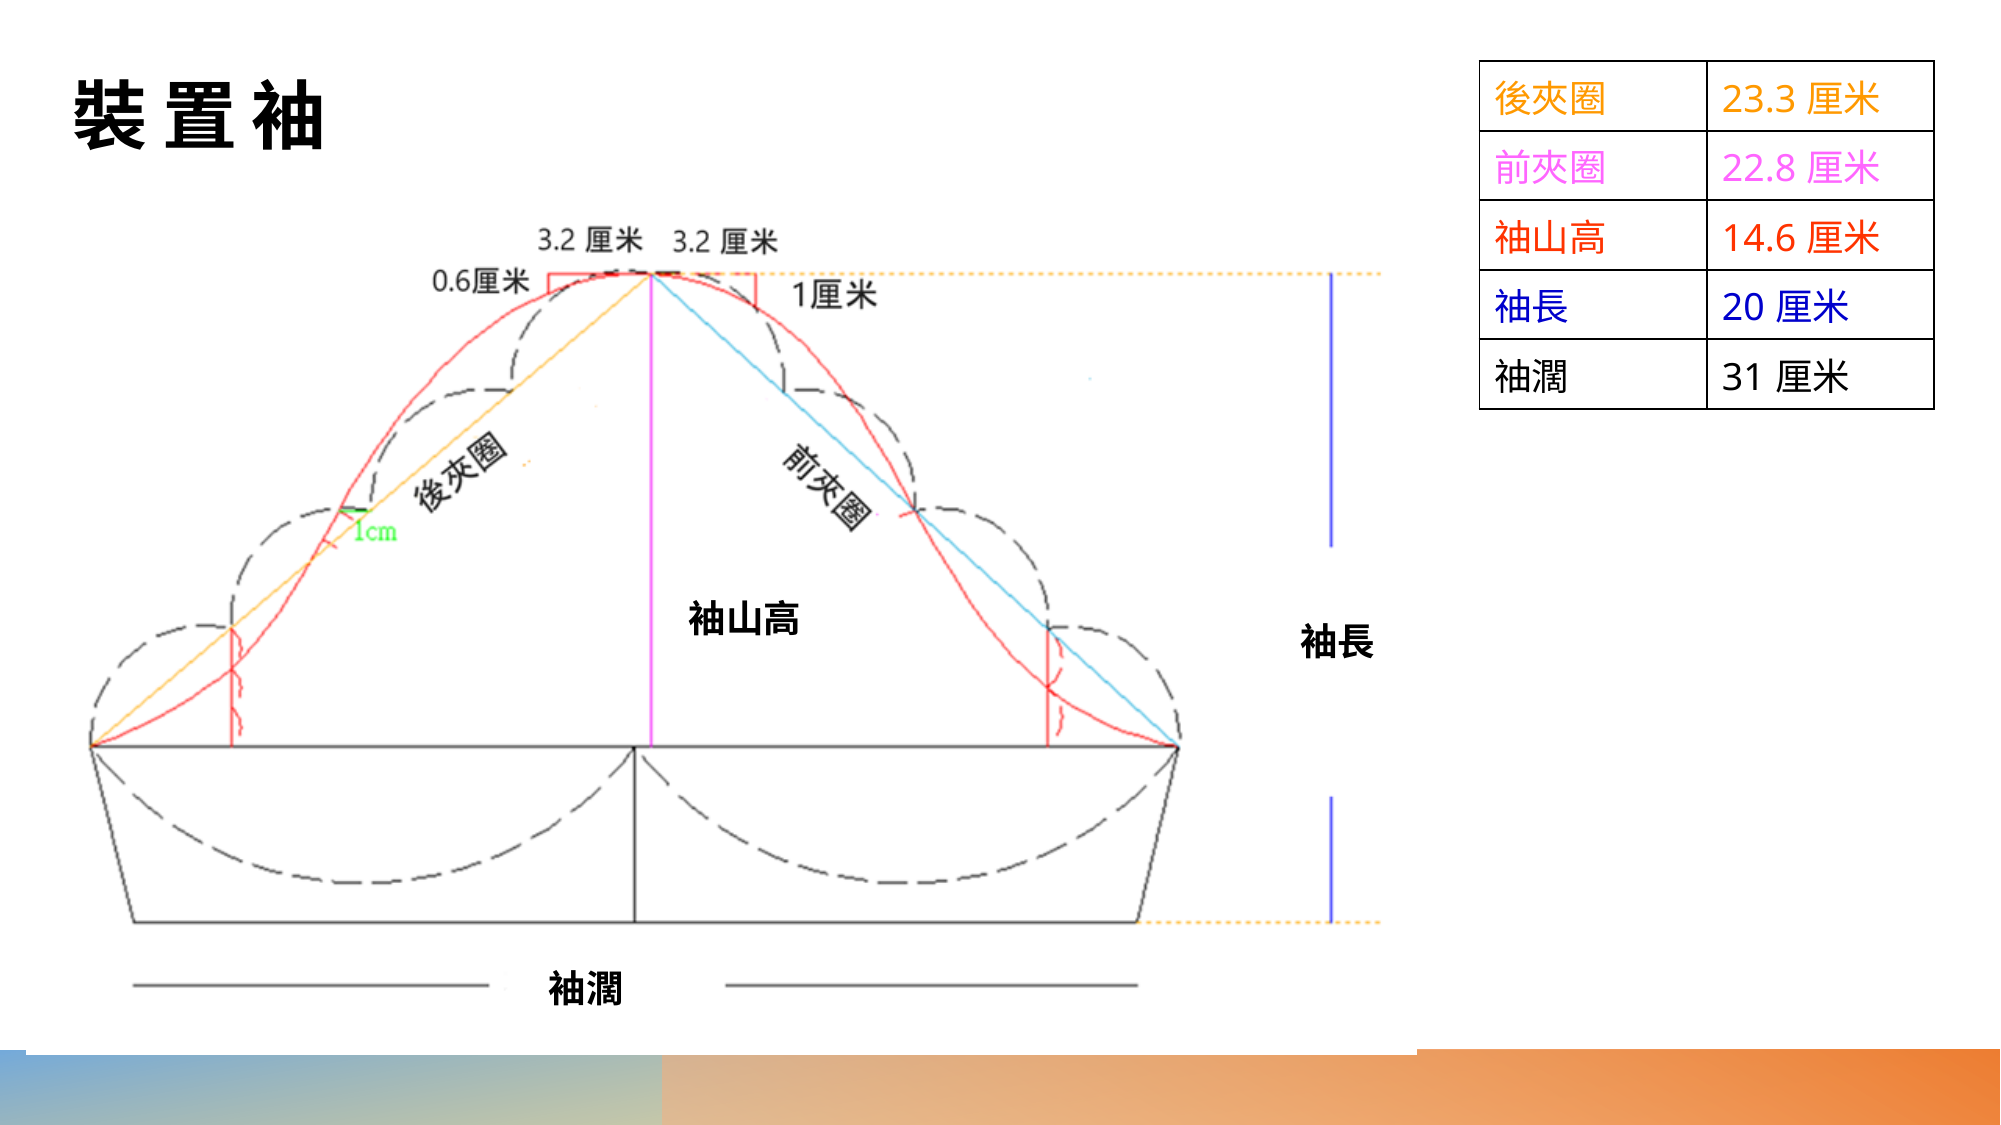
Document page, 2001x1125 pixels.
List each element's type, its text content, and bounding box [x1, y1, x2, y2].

text_box 裝置袖 [57, 61, 414, 166]
table_cell 䄂濶 [1480, 340, 1706, 408]
table_cell 20厘米 [1708, 271, 1933, 338]
table_header 後夾圈 [1480, 62, 1706, 130]
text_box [26, 195, 1418, 1055]
table_cell 䄂山高 [1480, 201, 1706, 269]
table_cell 前夾圈 [1480, 132, 1706, 199]
table_cell 22.8厘米 [1708, 132, 1933, 199]
table_cell 14.6厘米 [1708, 201, 1933, 269]
table_cell 31厘米 [1708, 340, 1933, 408]
table_cell 䄂長 [1480, 271, 1706, 338]
table_header 23.3厘米 [1708, 62, 1933, 130]
